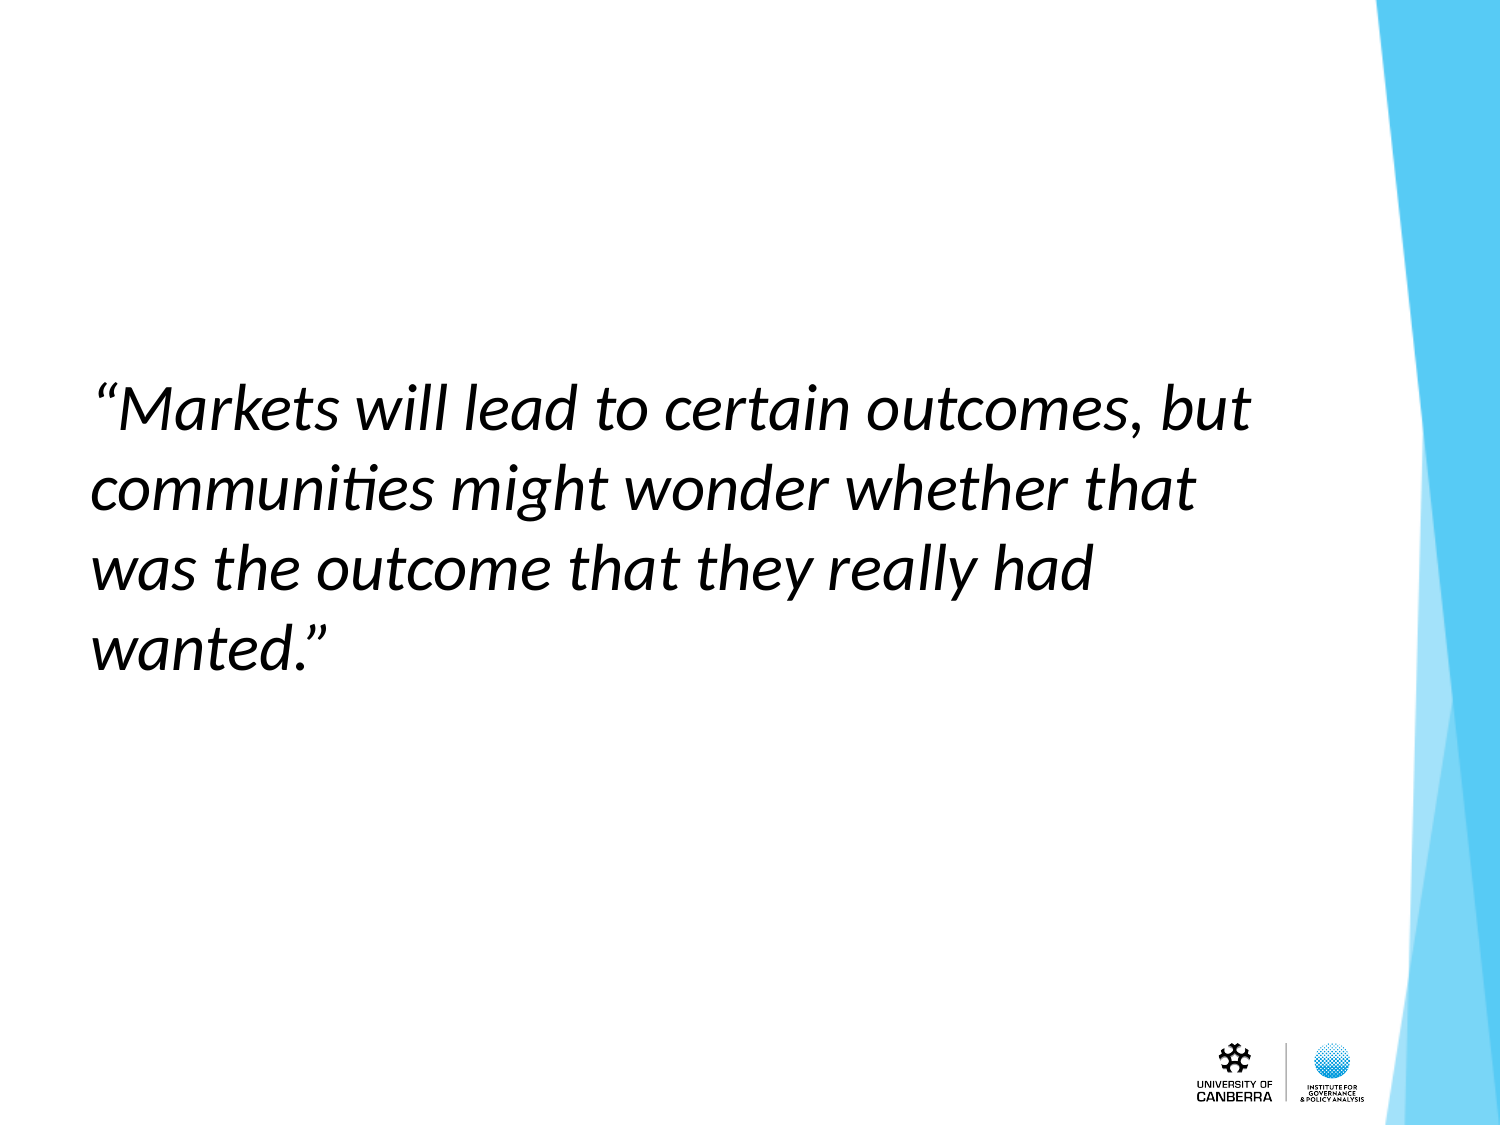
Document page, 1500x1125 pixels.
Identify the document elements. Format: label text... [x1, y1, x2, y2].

list “Markets will lead to certain outcomes, but communities might wonder whether that was the outcome that they really had wanted.” [75, 262, 1324, 1059]
picture [1197, 0, 1500, 1125]
